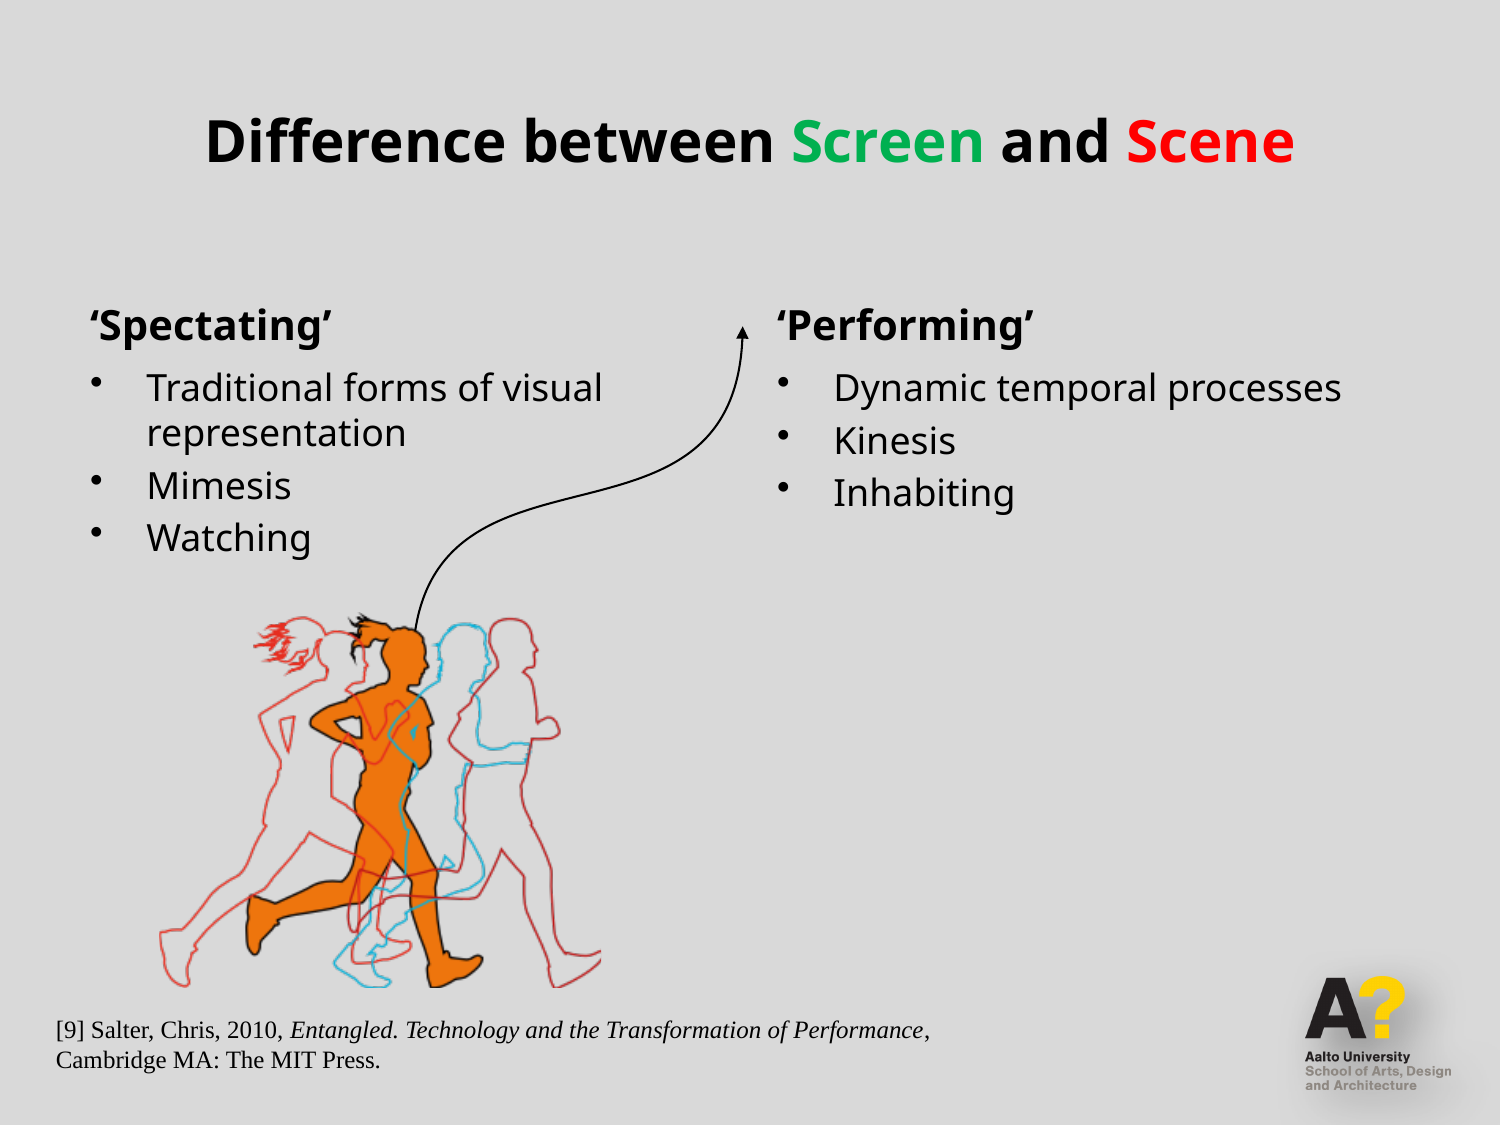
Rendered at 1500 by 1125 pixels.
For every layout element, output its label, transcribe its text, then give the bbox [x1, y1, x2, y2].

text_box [406, 332, 750, 663]
list Traditional forms of visual representation Mimesis Watching [75, 356, 738, 1005]
list ‘Performing’ [761, 251, 1425, 356]
title Difference between Screen and Scene [75, 45, 1425, 233]
picture [1305, 976, 1451, 1090]
text_box [9] Salter, Chris, 2010, Entangled. Technology and the Transformation of Performance, Cambridge MA: The MIT Press. [41, 1006, 999, 1082]
picture [159, 612, 602, 988]
list Dynamic temporal processes Kinesis Inhabiting [761, 356, 1425, 1005]
list ‘Spectating’ [75, 251, 738, 356]
